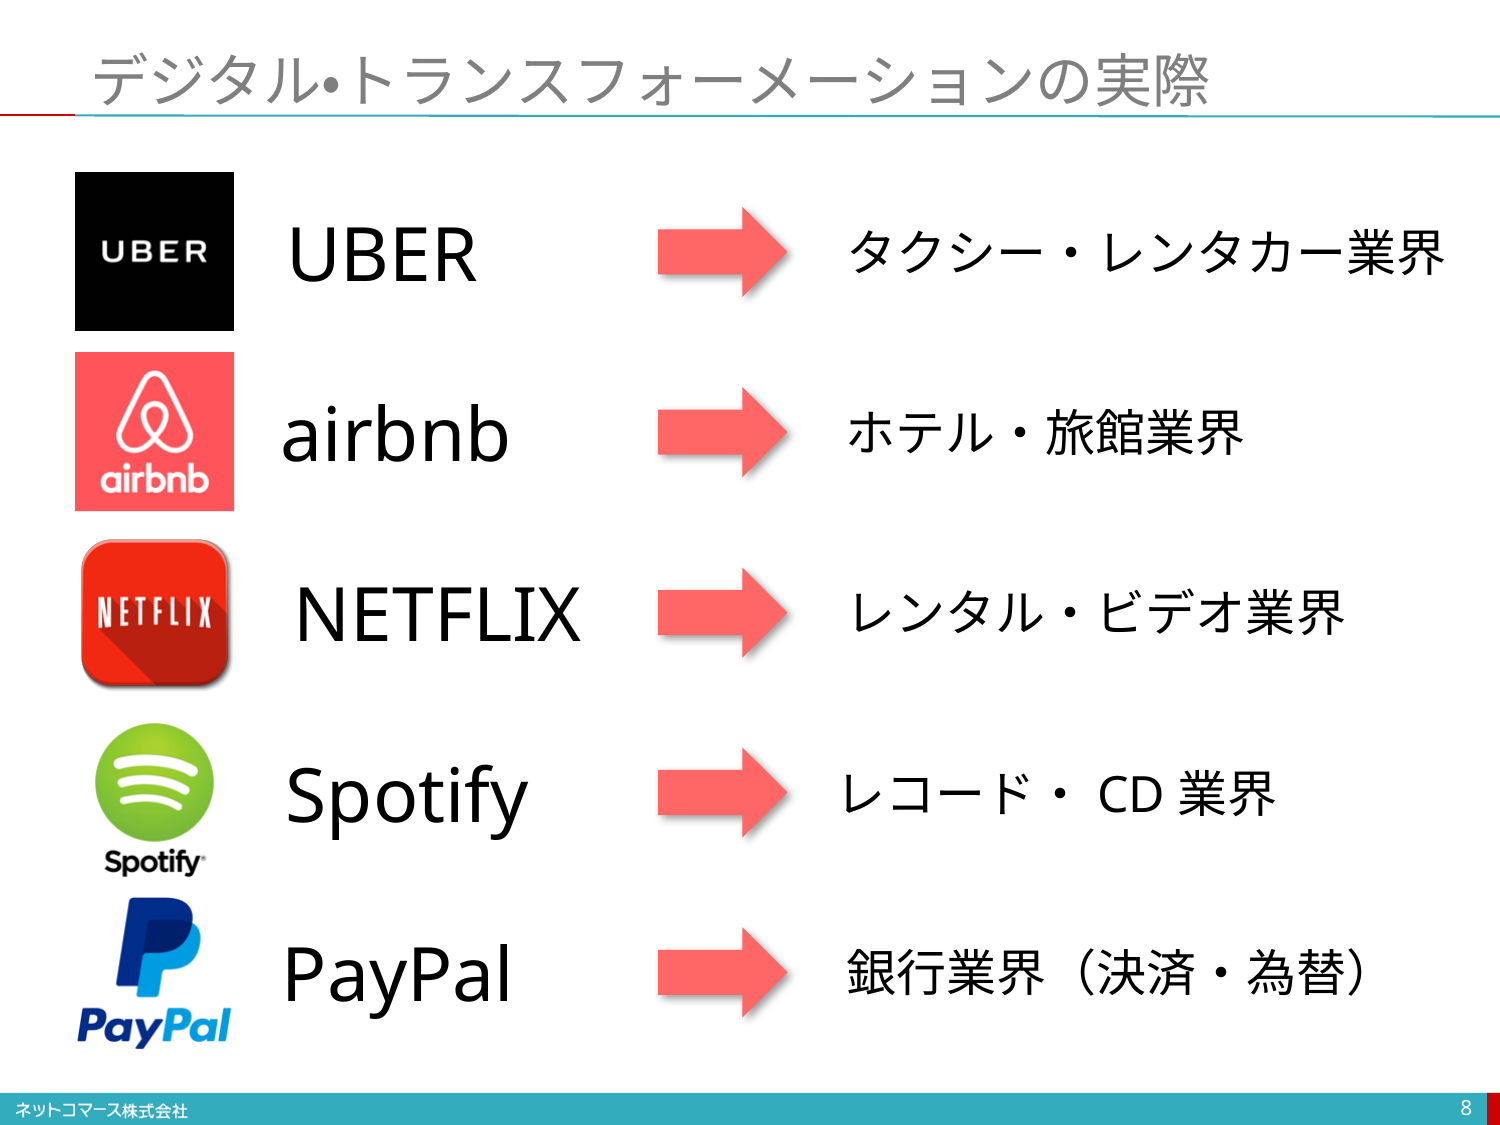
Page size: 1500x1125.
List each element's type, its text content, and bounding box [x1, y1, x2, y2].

text_box PayPal [266, 919, 530, 1025]
text_box NETFLIX [279, 559, 598, 665]
text_box [656, 565, 790, 660]
text_box 銀行業界（決済・為替） [831, 934, 1412, 1010]
picture [74, 702, 234, 1052]
text_box ホテル・旅館業界 [830, 394, 1261, 469]
text_box airbnb [265, 379, 527, 484]
text_box タクシー・レンタカー業界 [831, 213, 1462, 289]
text_box Spotify [270, 739, 544, 845]
text_box [656, 745, 790, 840]
text_box レンタル・ビデオ業界 [831, 574, 1361, 649]
text_box [656, 925, 790, 1020]
title デジタル・トランスフォーメーションの実際 [75, 45, 1500, 114]
picture [74, 352, 235, 512]
picture [16, 1101, 188, 1120]
text_box UBER [271, 198, 494, 304]
picture [74, 533, 234, 692]
slide_number 8 [1137, 1091, 1488, 1125]
text_box [656, 385, 790, 480]
text_box レコード・CD業界 [820, 754, 1292, 830]
picture [74, 172, 234, 332]
text_box [656, 204, 790, 299]
